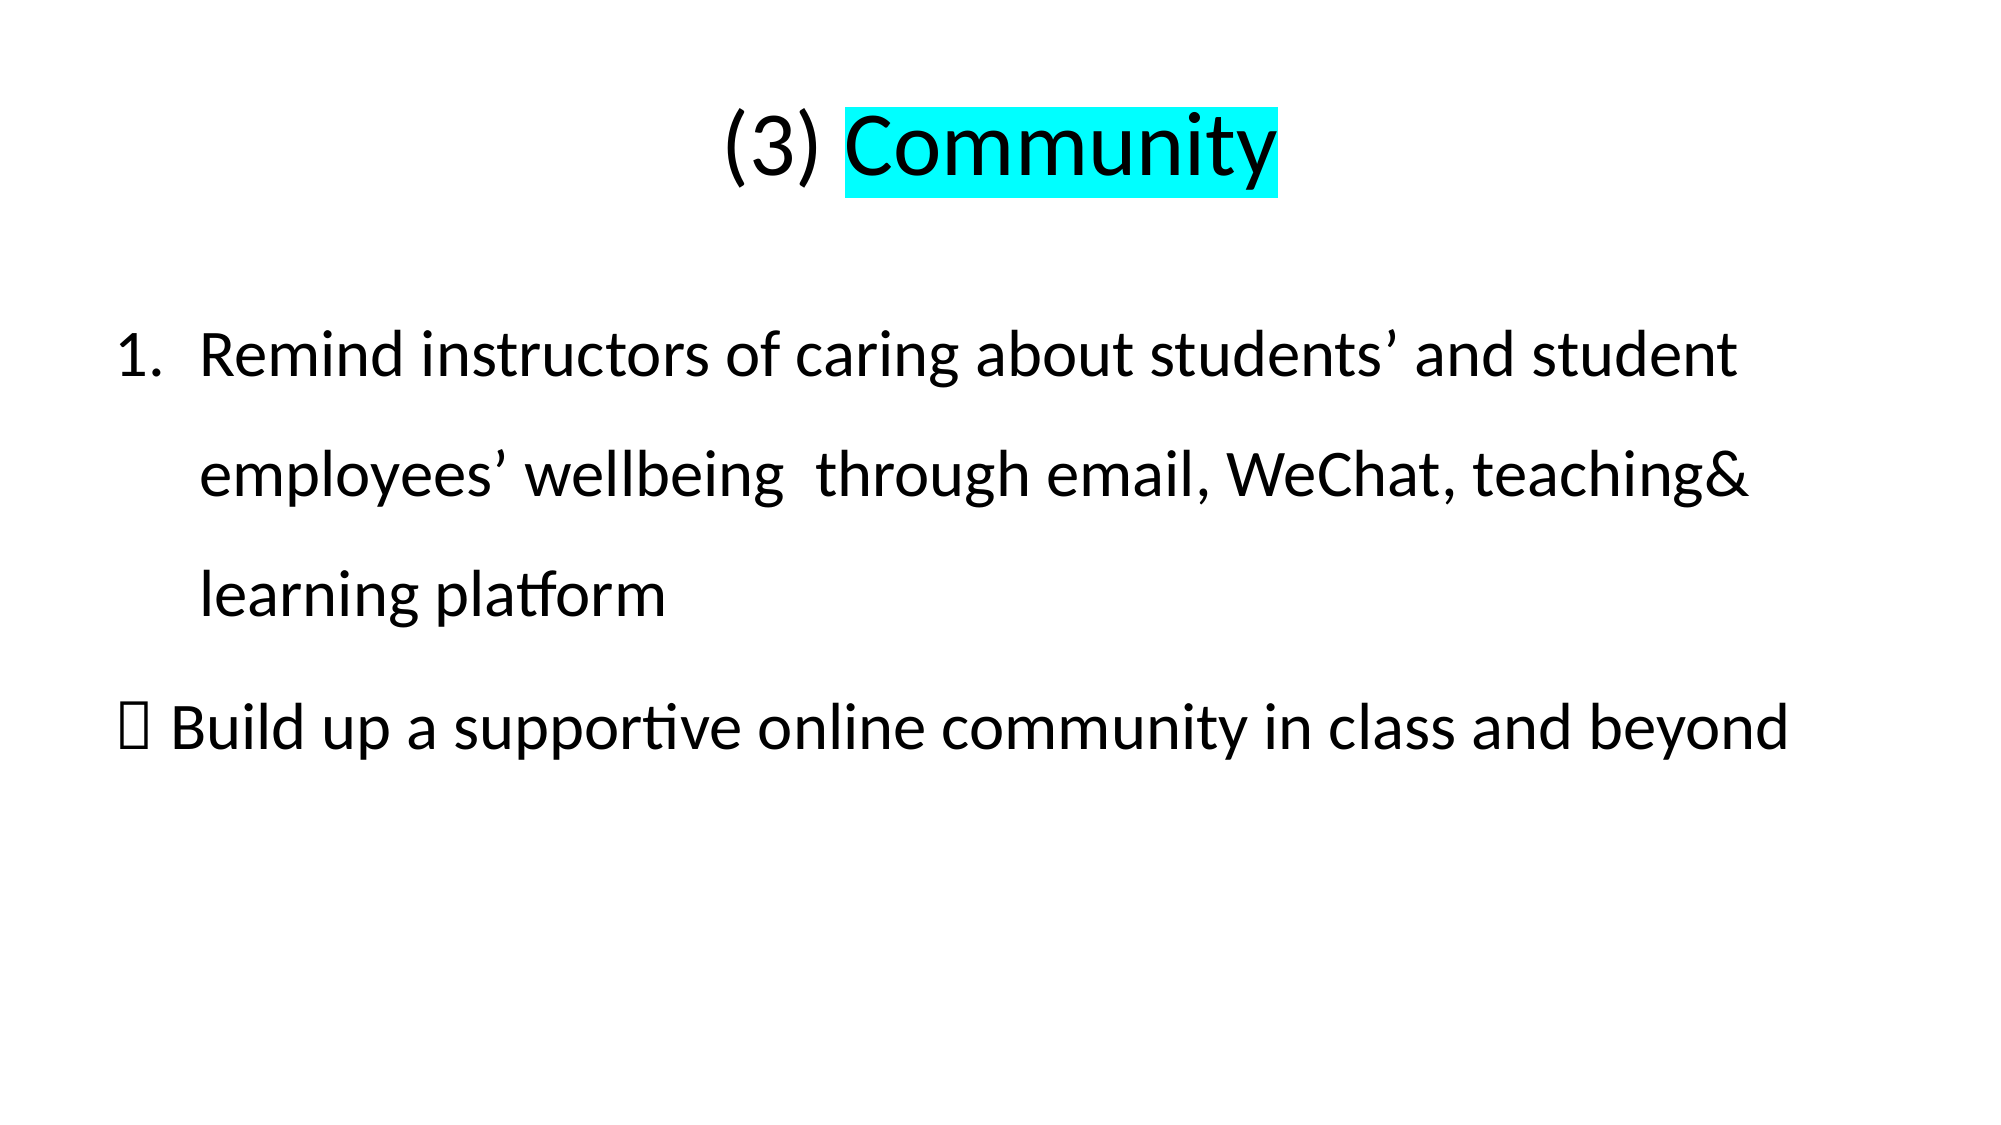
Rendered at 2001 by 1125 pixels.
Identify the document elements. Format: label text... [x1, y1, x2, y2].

title (3) Community [99, 45, 1900, 233]
list Remind instructors of caring about students’ and student employees’ wellbeing through email, WeChat, teaching& learning platform  Build up a supportive online community in class and beyond [99, 262, 1900, 1005]
